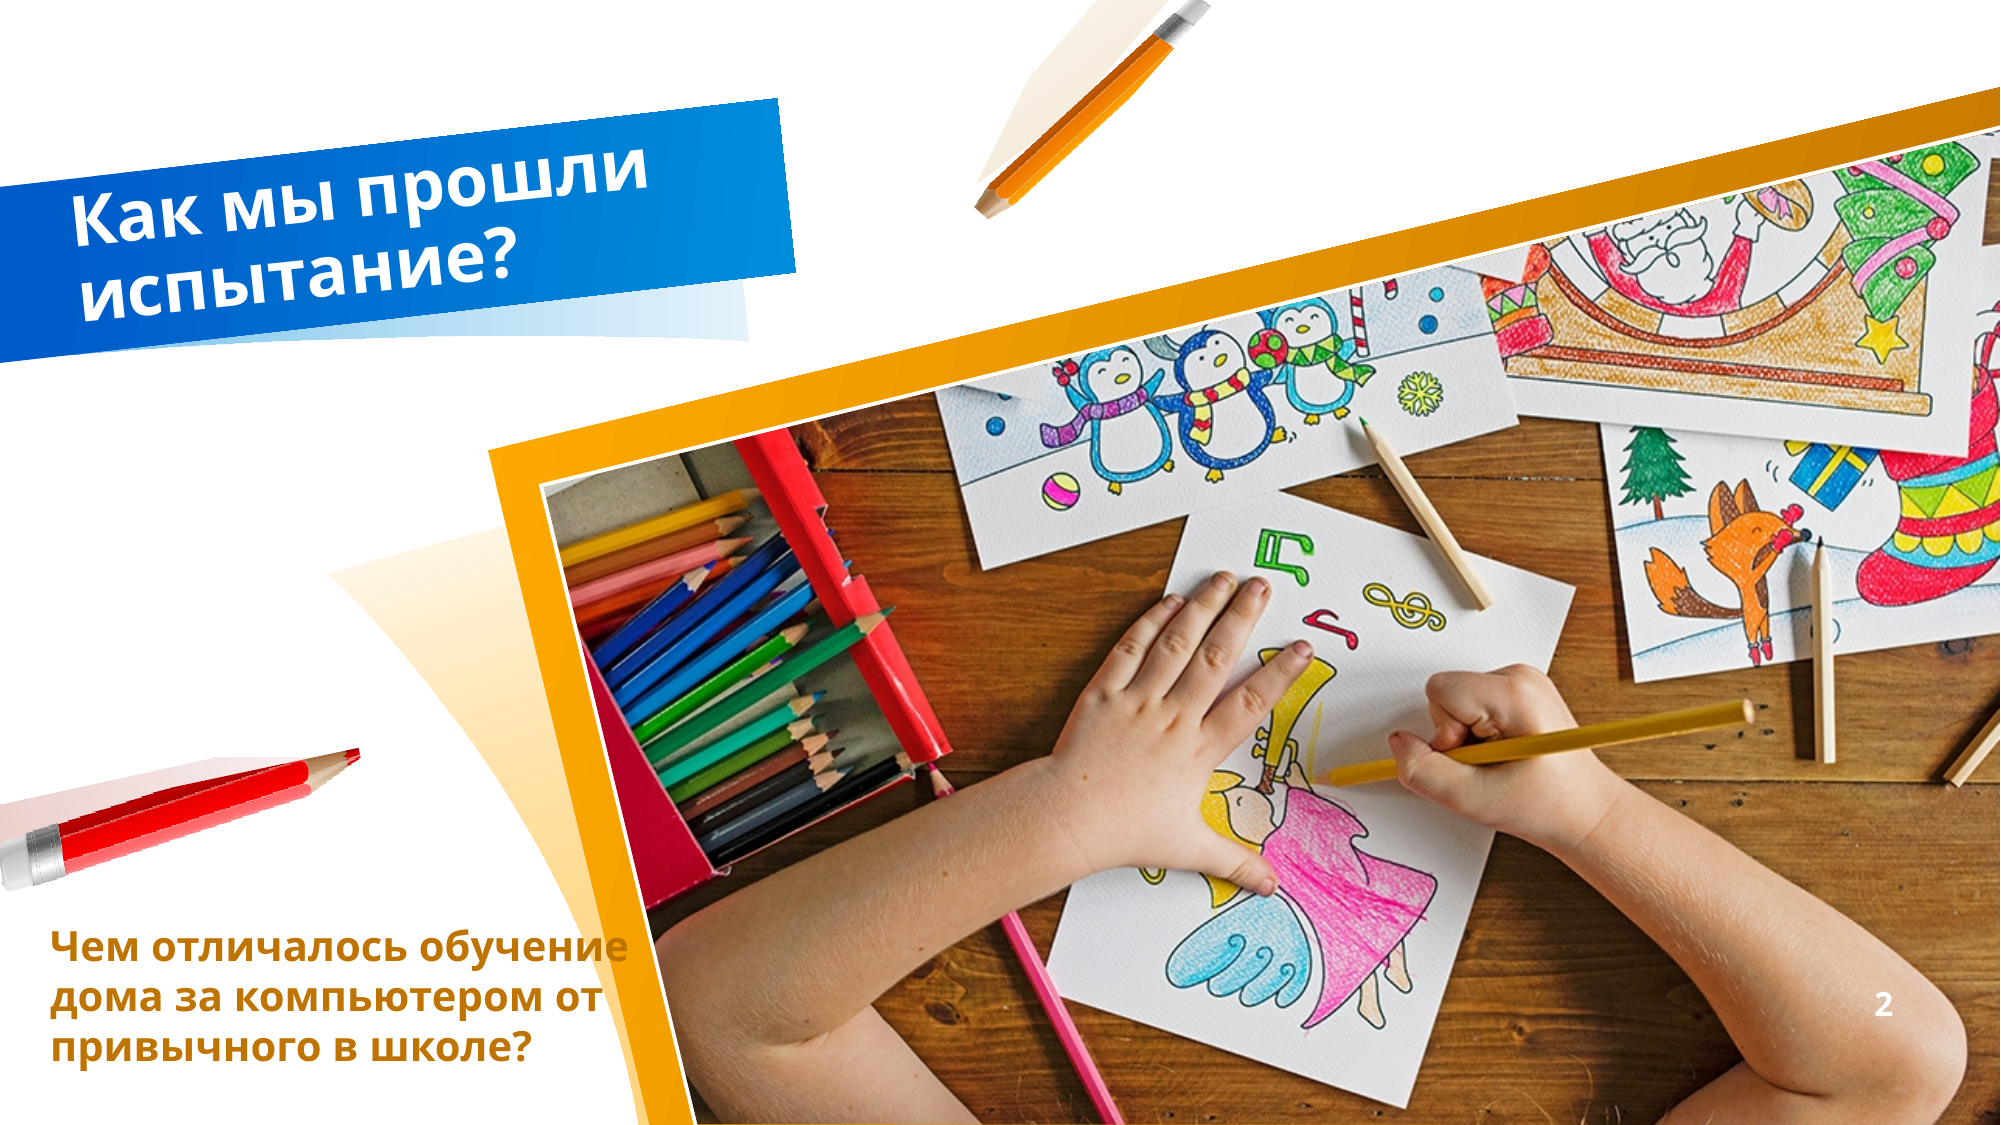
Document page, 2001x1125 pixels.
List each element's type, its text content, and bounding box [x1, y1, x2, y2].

picture [0, 747, 373, 894]
title Как мы прошли испытание? [50, 95, 869, 348]
footer Чем отличалось обучение дома за компьютером от привычного в школе? [50, 860, 543, 1125]
picture [543, 0, 2000, 1125]
